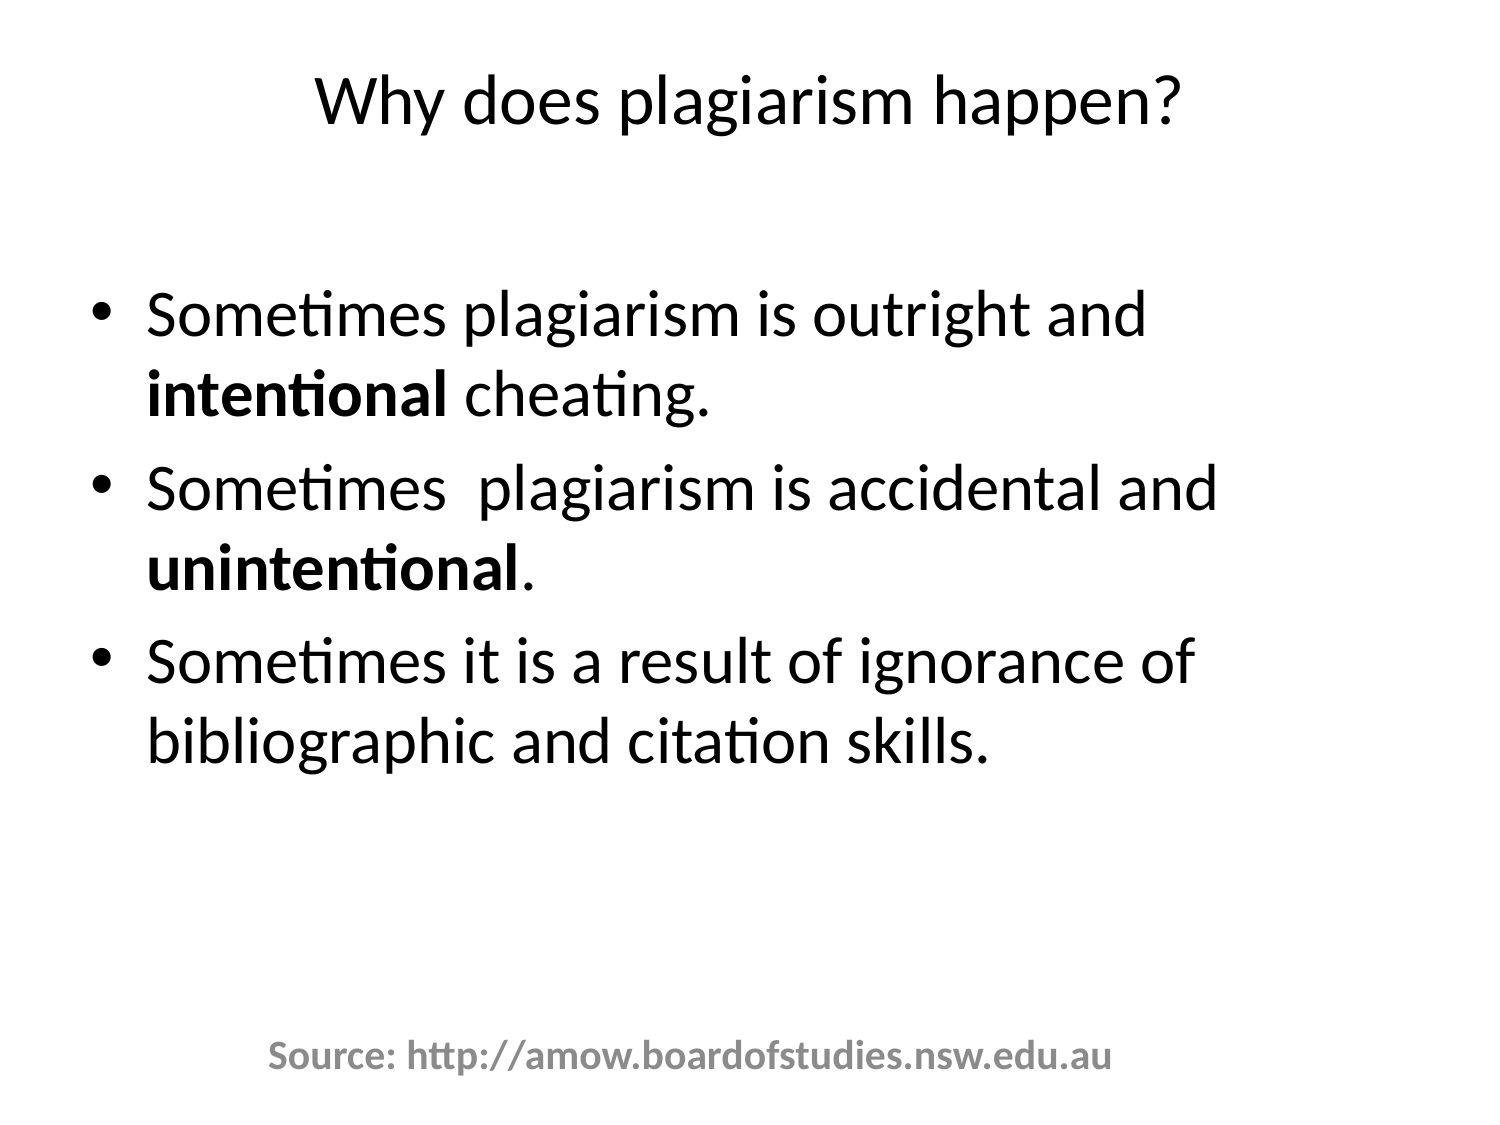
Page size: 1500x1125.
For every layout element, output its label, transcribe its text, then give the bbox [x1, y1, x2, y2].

list Sometimes plagiarism is outright and intentional cheating. Sometimes plagiarism is accidental and unintentional. Sometimes it is a result of ignorance of bibliographic and citation skills. [75, 262, 1425, 1005]
title Why does plagiarism happen? [75, 45, 1425, 233]
footer Source: http://amow.boardofstudies.nsw.edu.au [206, 1023, 1176, 1084]
